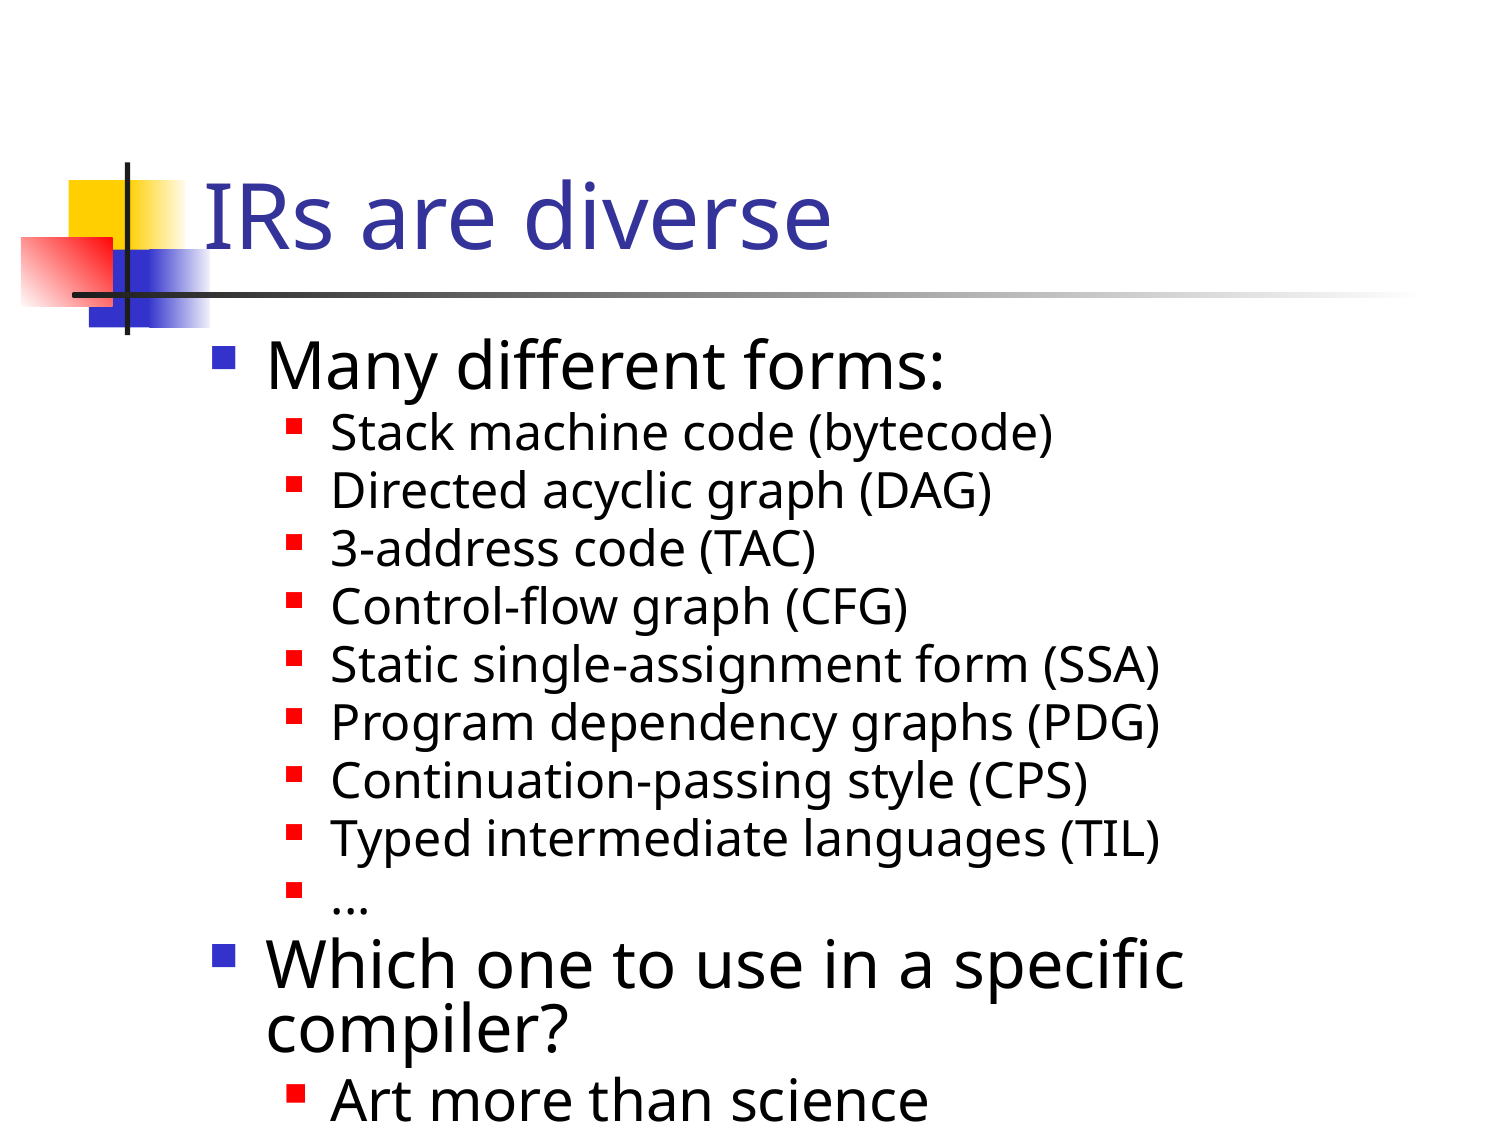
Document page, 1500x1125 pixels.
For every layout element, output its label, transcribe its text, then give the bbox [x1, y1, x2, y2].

title IRs are diverse [188, 35, 1468, 275]
list Many different forms: Stack machine code (bytecode) Directed acyclic graph (DAG) 3-address code (TAC) Control-flow graph (CFG) Static single-assignment form (SSA) Program dependency graphs (PDG) Continuation-passing style (CPS) Typed intermediate languages (TIL) ... Which one to use in a specific compiler? Art more than science [193, 331, 1469, 1006]
